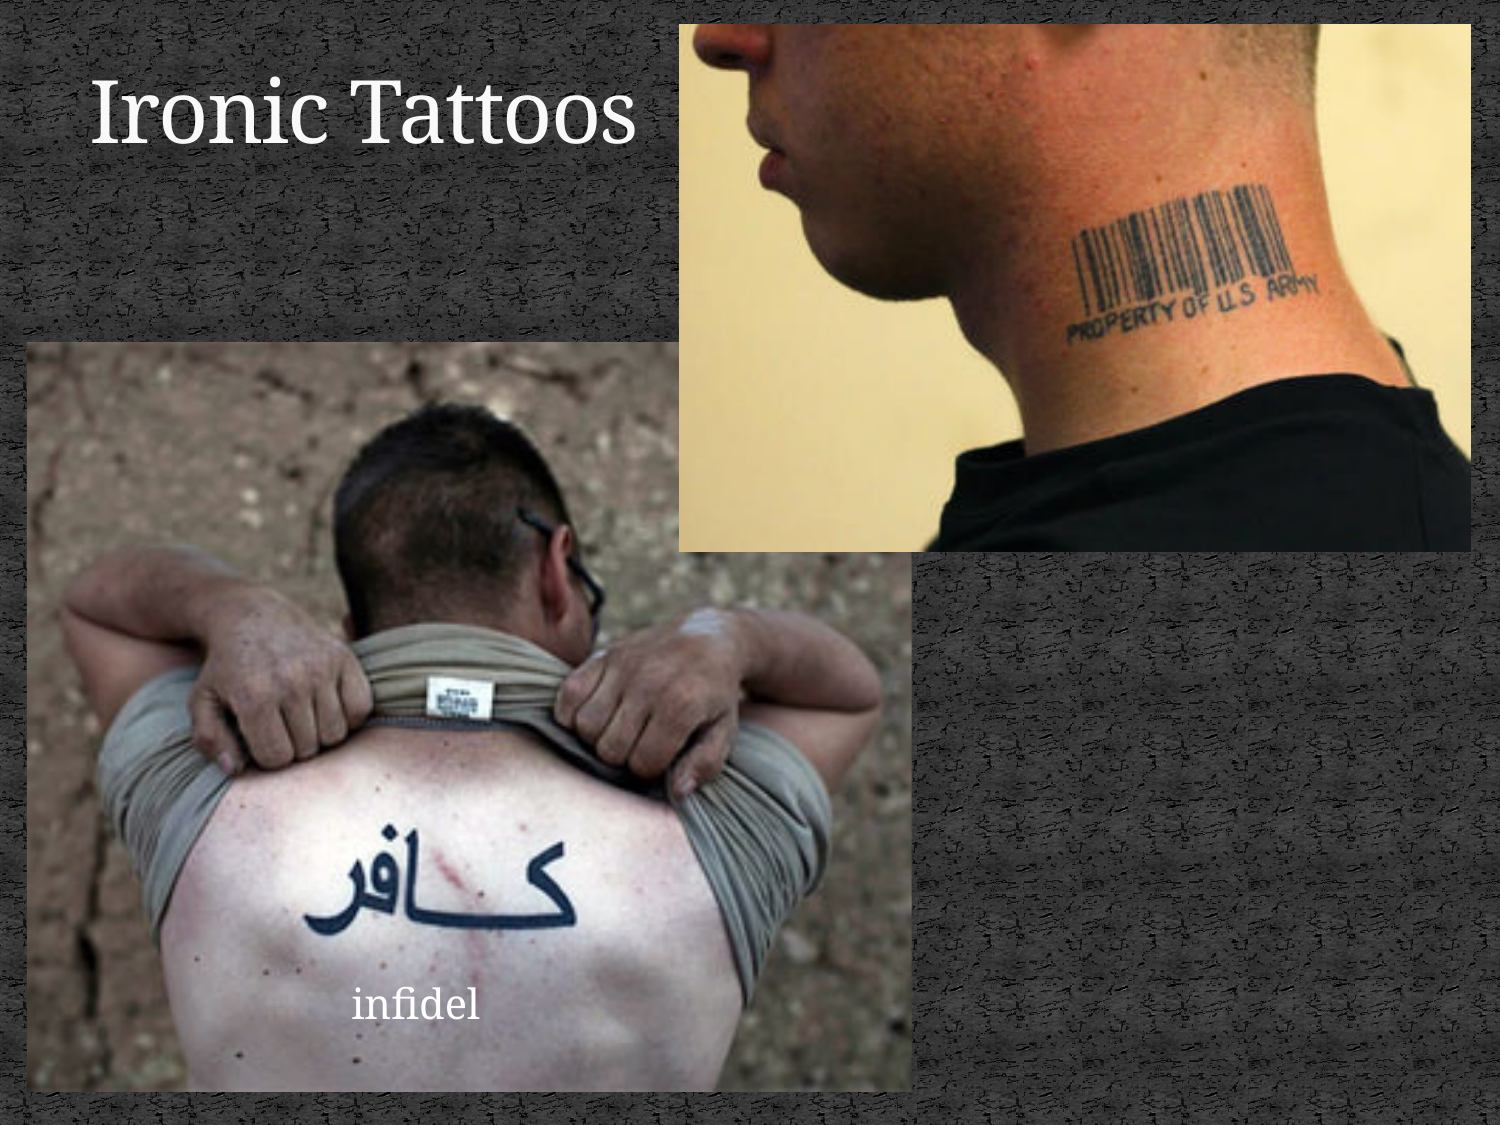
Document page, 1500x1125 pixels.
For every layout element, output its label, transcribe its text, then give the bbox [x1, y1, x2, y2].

title Ironic Tattoos [74, 24, 671, 169]
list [28, 343, 910, 1091]
picture [679, 24, 1471, 553]
